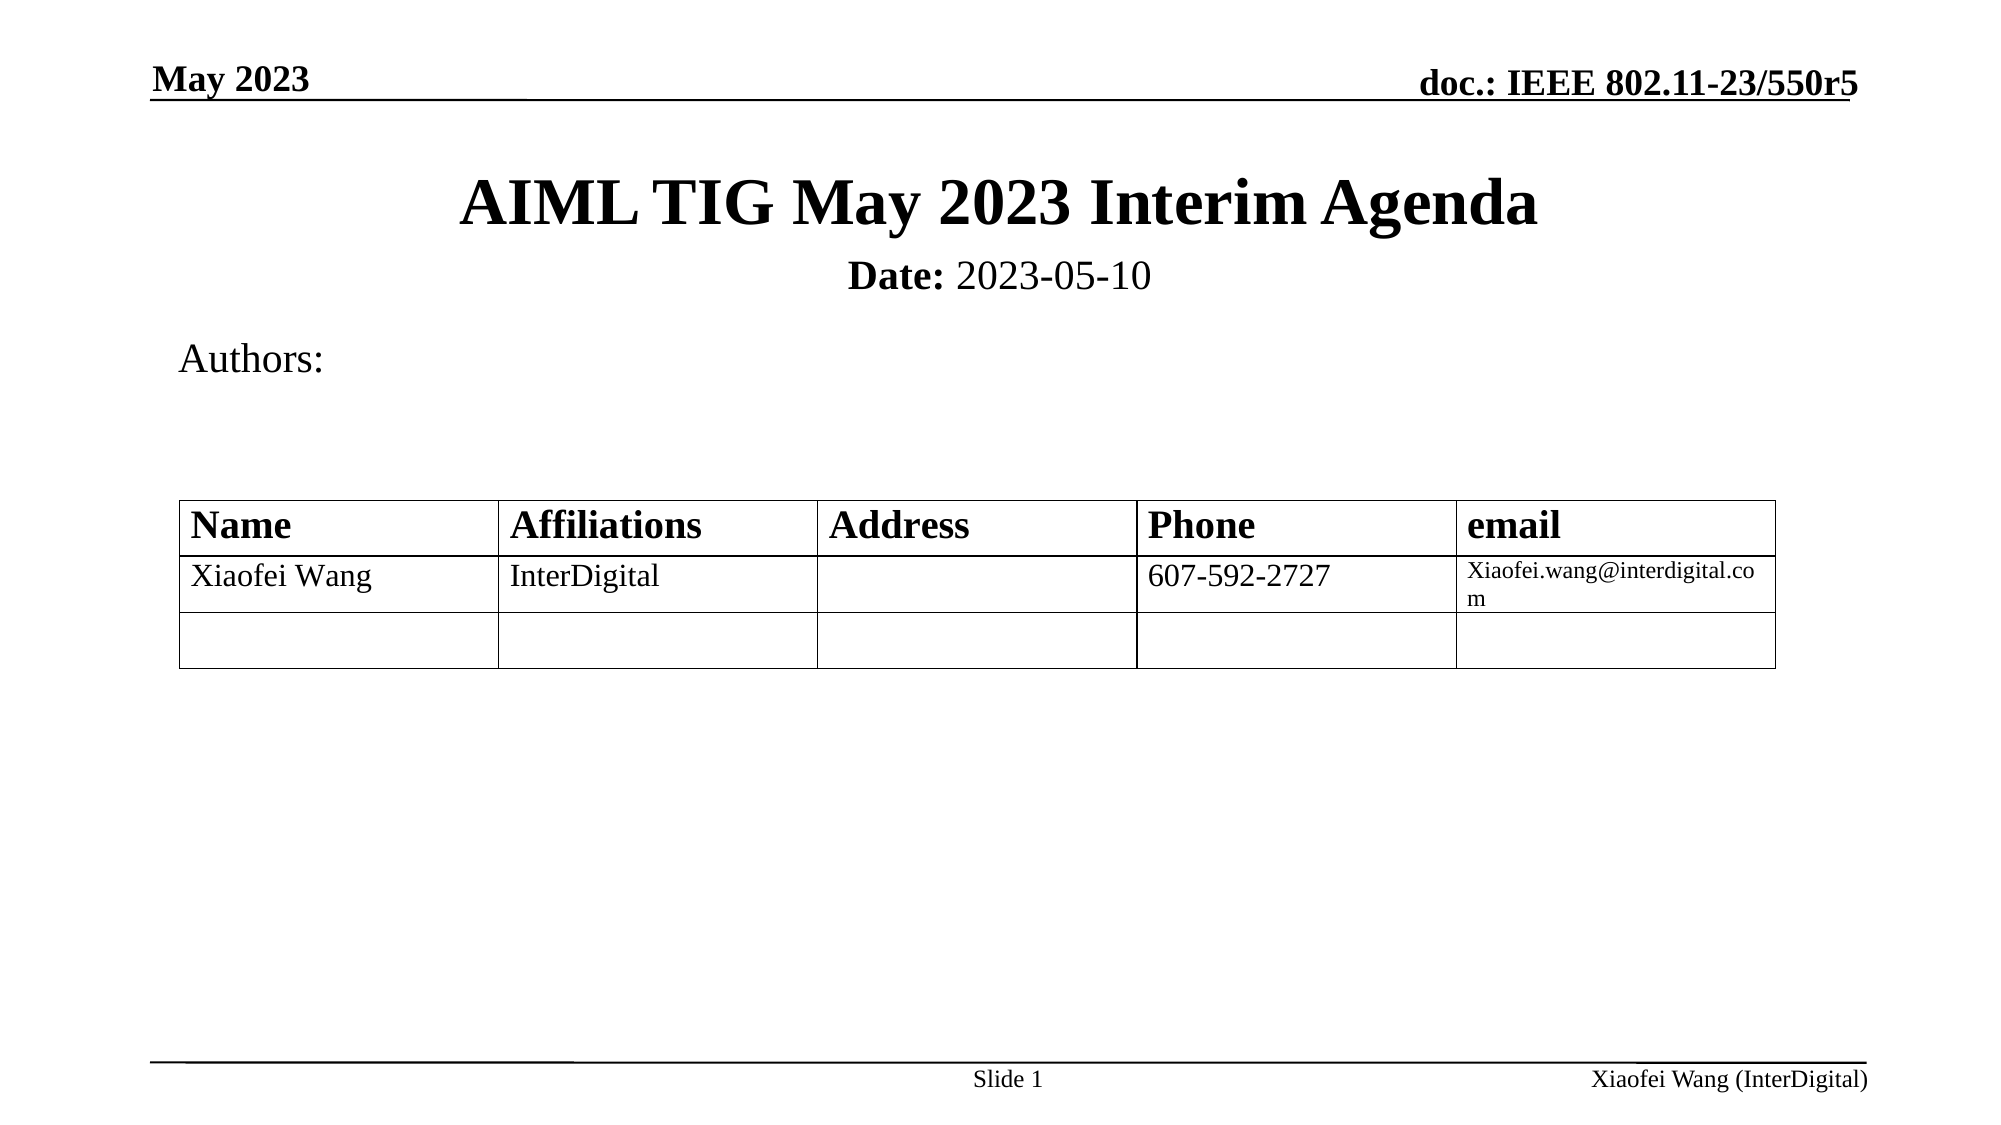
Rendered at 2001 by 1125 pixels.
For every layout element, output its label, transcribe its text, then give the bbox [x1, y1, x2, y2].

title AIML TIG May 2023 Interim Agenda [149, 76, 1851, 319]
slide_number Slide 1 [950, 1061, 1067, 1123]
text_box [164, 499, 1826, 905]
text_box Authors: [162, 323, 401, 387]
subtitle Date: 2023-05-10 [299, 239, 1701, 319]
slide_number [152, 54, 563, 100]
footer Xiaofei Wang (InterDigital) [1171, 1061, 1869, 1093]
